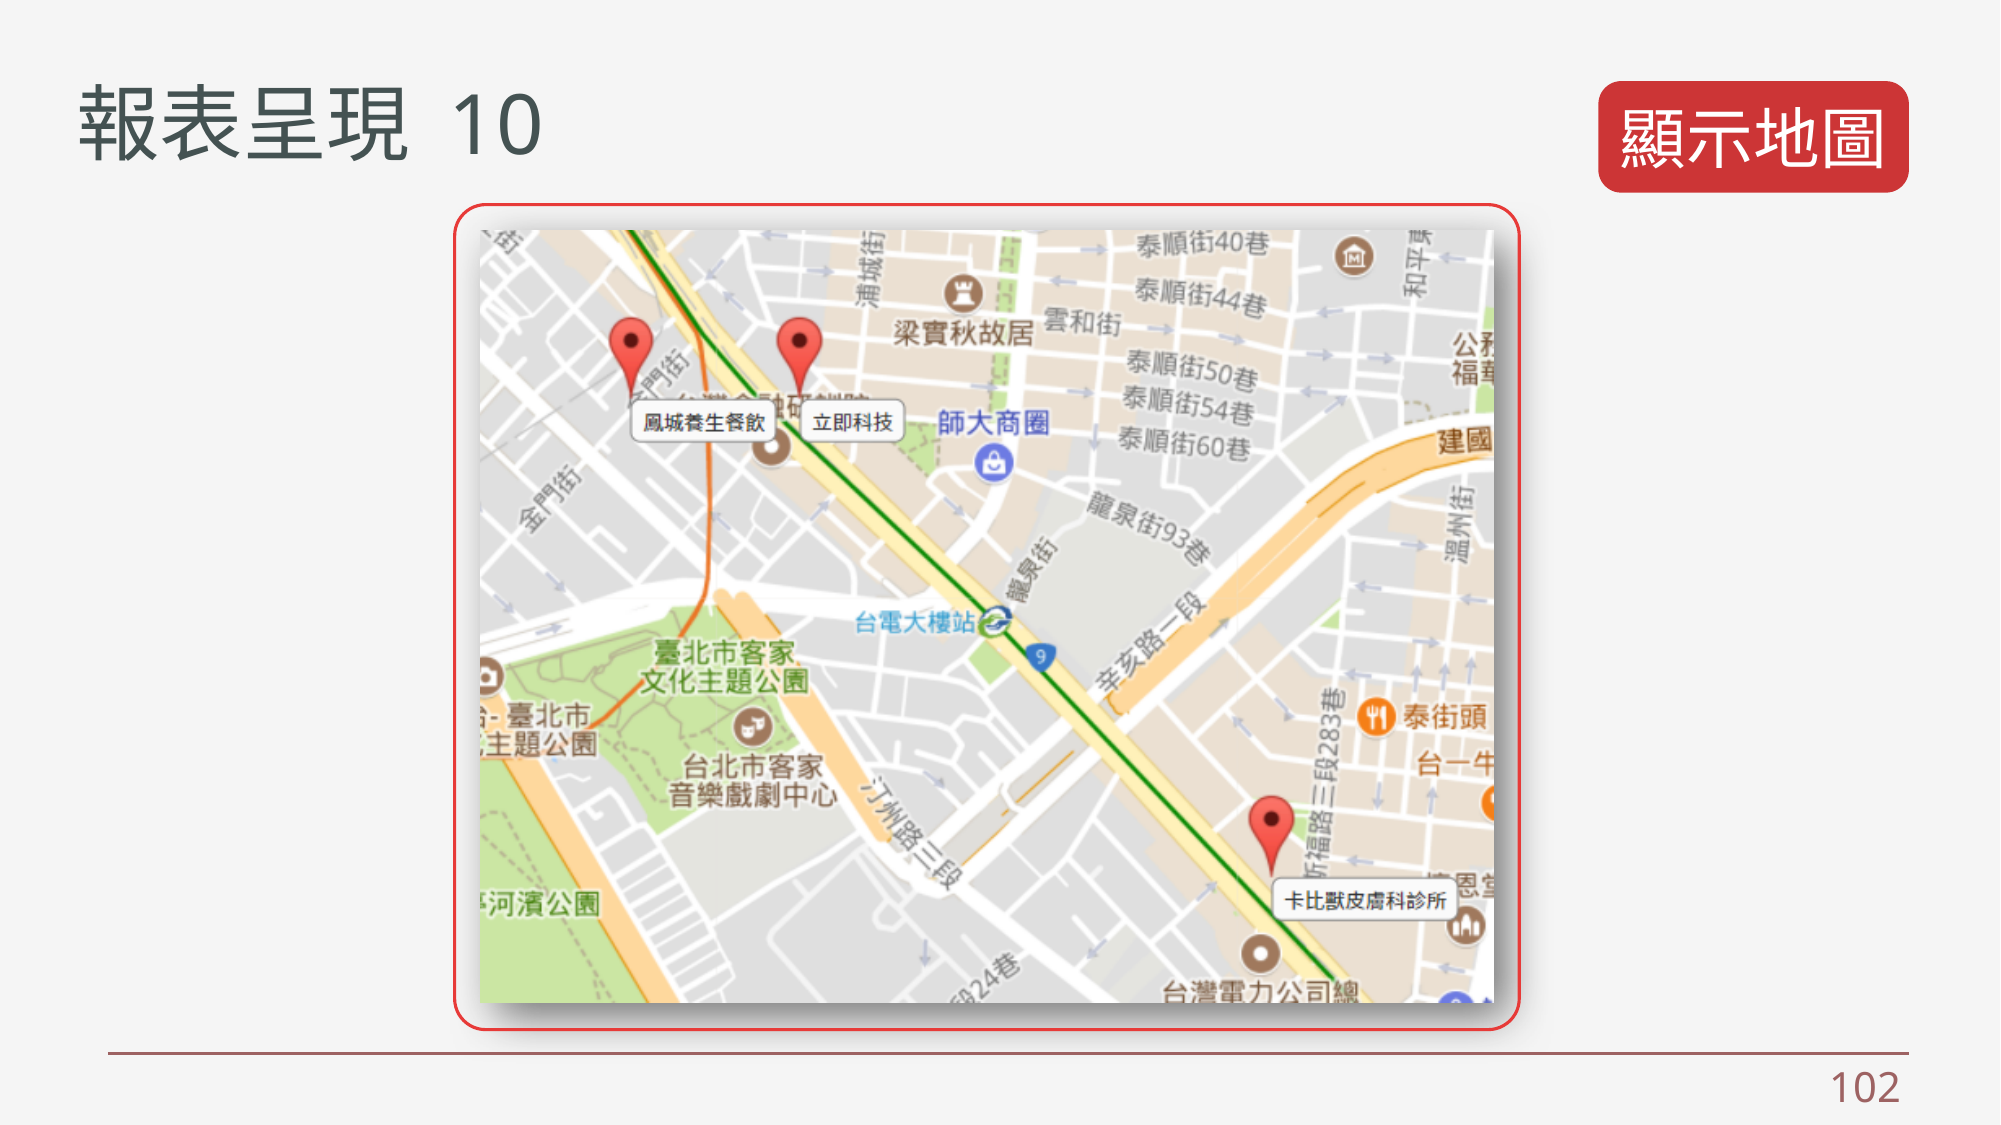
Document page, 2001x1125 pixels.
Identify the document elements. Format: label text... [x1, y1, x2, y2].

text_box [453, 203, 1521, 1031]
picture [480, 230, 1494, 1004]
text_box 報表呈現 10 [57, 64, 563, 179]
text_box 顯示地圖 [1597, 80, 1910, 194]
text_box 102 [1787, 1053, 1922, 1119]
